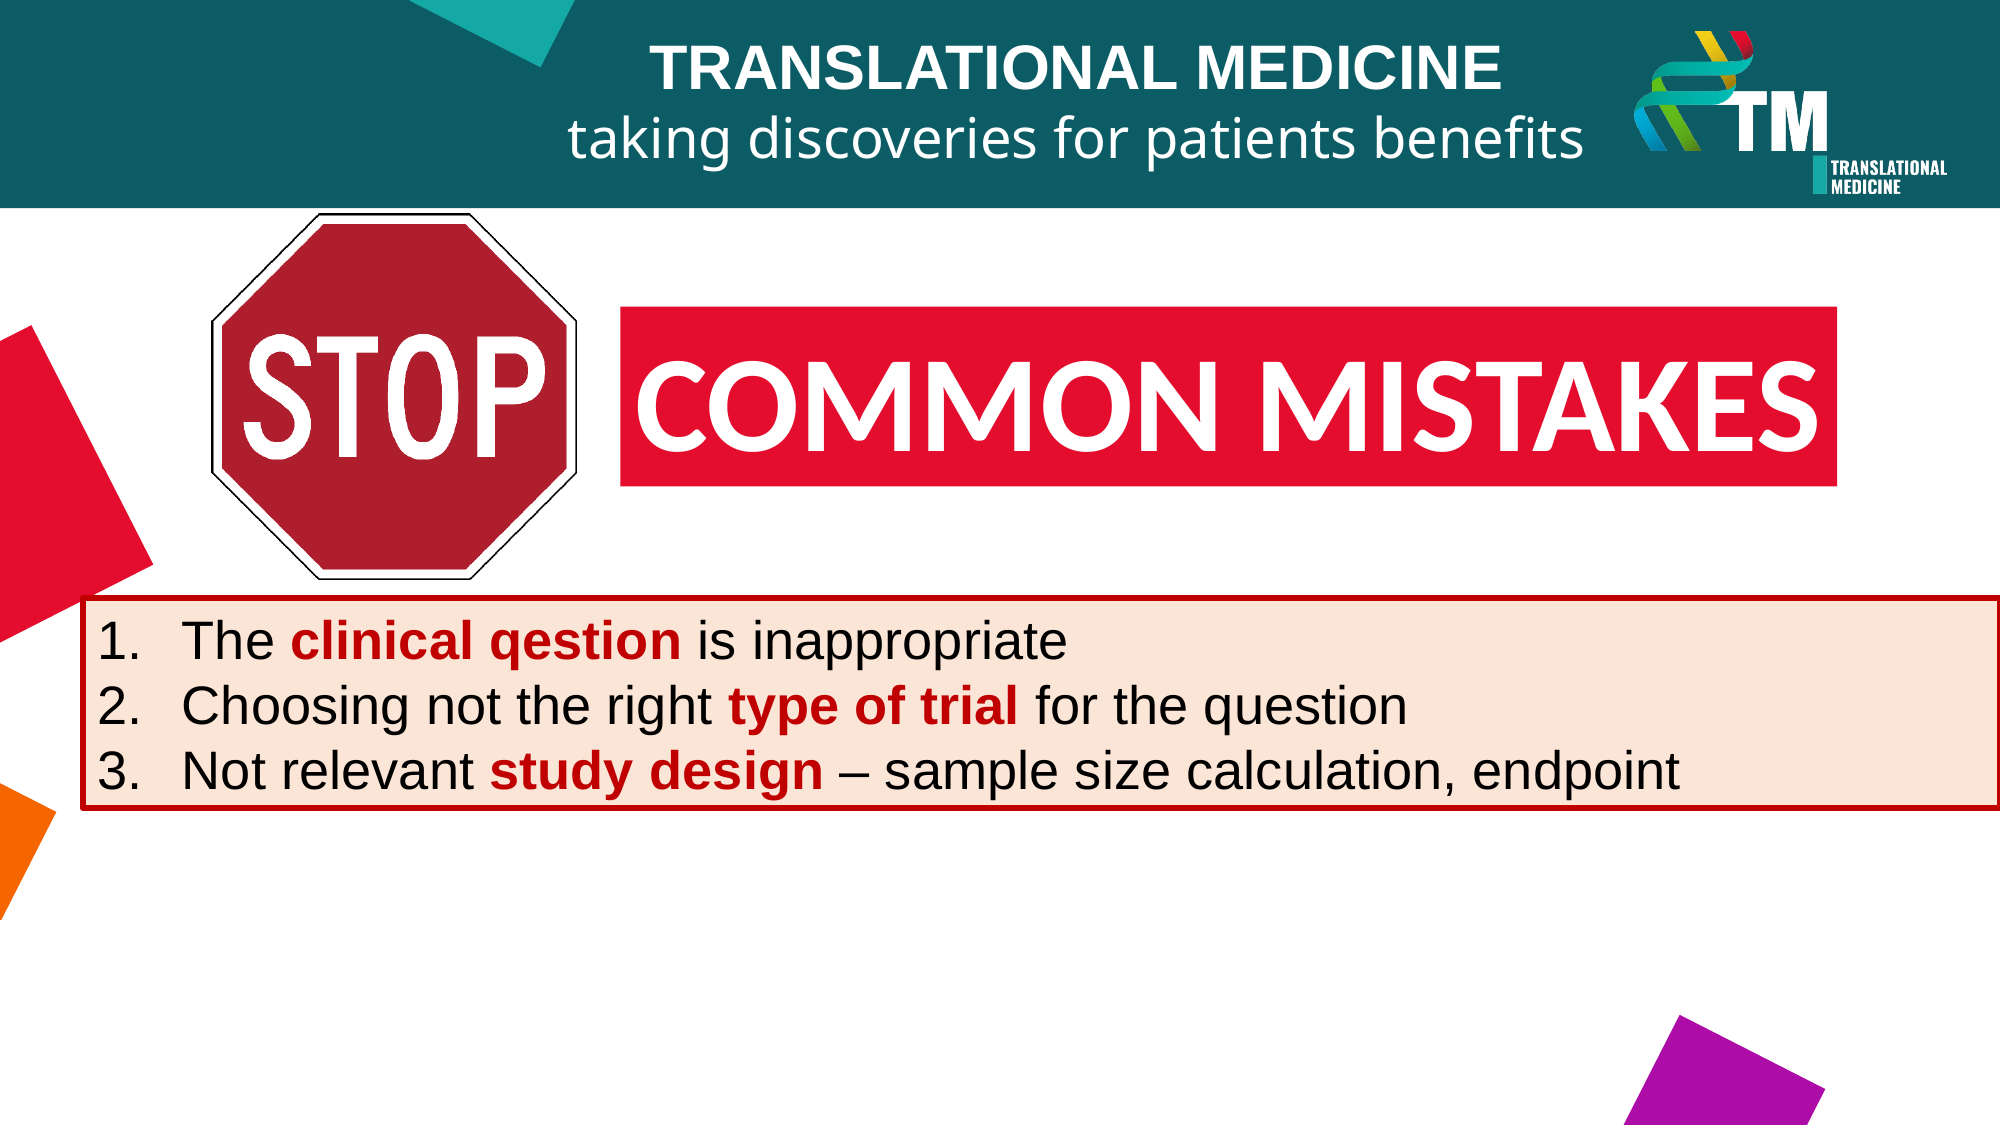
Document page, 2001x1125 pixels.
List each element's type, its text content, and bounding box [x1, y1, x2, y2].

picture [210, 213, 577, 580]
picture [1634, 31, 1947, 194]
text_box COMMON MISTAKES [620, 306, 1838, 487]
text_box TRANSLATIONAL MEDICINE taking discoveries for patients benefits [550, 19, 1603, 221]
text_box The clinical qestion is inappropriate Choosing not the right type of trial for the question Not relevant study design – sample size calculation, endpoint [82, 598, 2000, 808]
